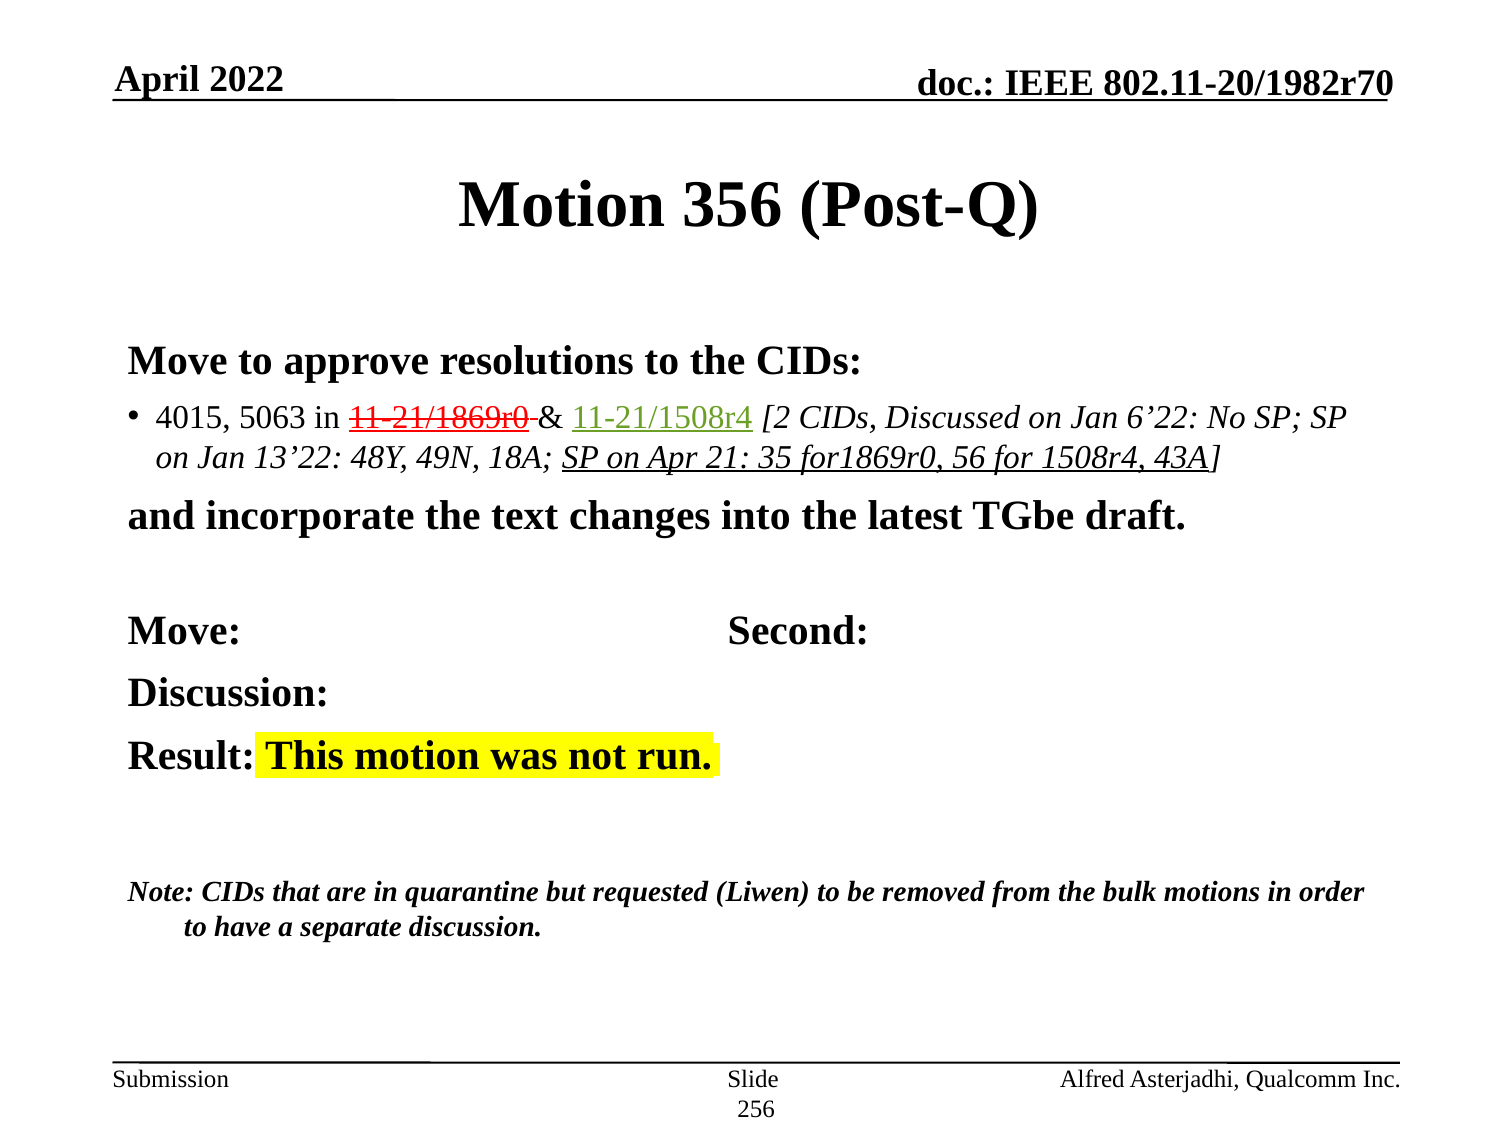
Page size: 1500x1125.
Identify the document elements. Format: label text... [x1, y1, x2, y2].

title Motion 356 (Post-Q) [112, 112, 1388, 288]
footer Alfred Asterjadhi, Qualcomm Inc. [878, 1061, 1402, 1093]
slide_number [114, 54, 423, 100]
list Move to approve resolutions to the CIDs: 4015, 5063 in 11-21/1869r0 & 11-21/1508r4 [2 CIDs, Discussed on Jan 6’22: No SP; SP on Jan 13’22: 48Y, 49N, 18A; SP on Apr 21: 35 for1869r0, 56 for 1508r4, 43A] and incorporate the text changes into the latest TGbe draft. Move: Second: Discussion: Result: This motion was not run. Note: CIDs that are in quarantine but requested (Liwen) to be removed from the bulk motions in order to have a separate discussion. [112, 324, 1388, 1000]
slide_number Slide 256 [712, 1061, 800, 1123]
